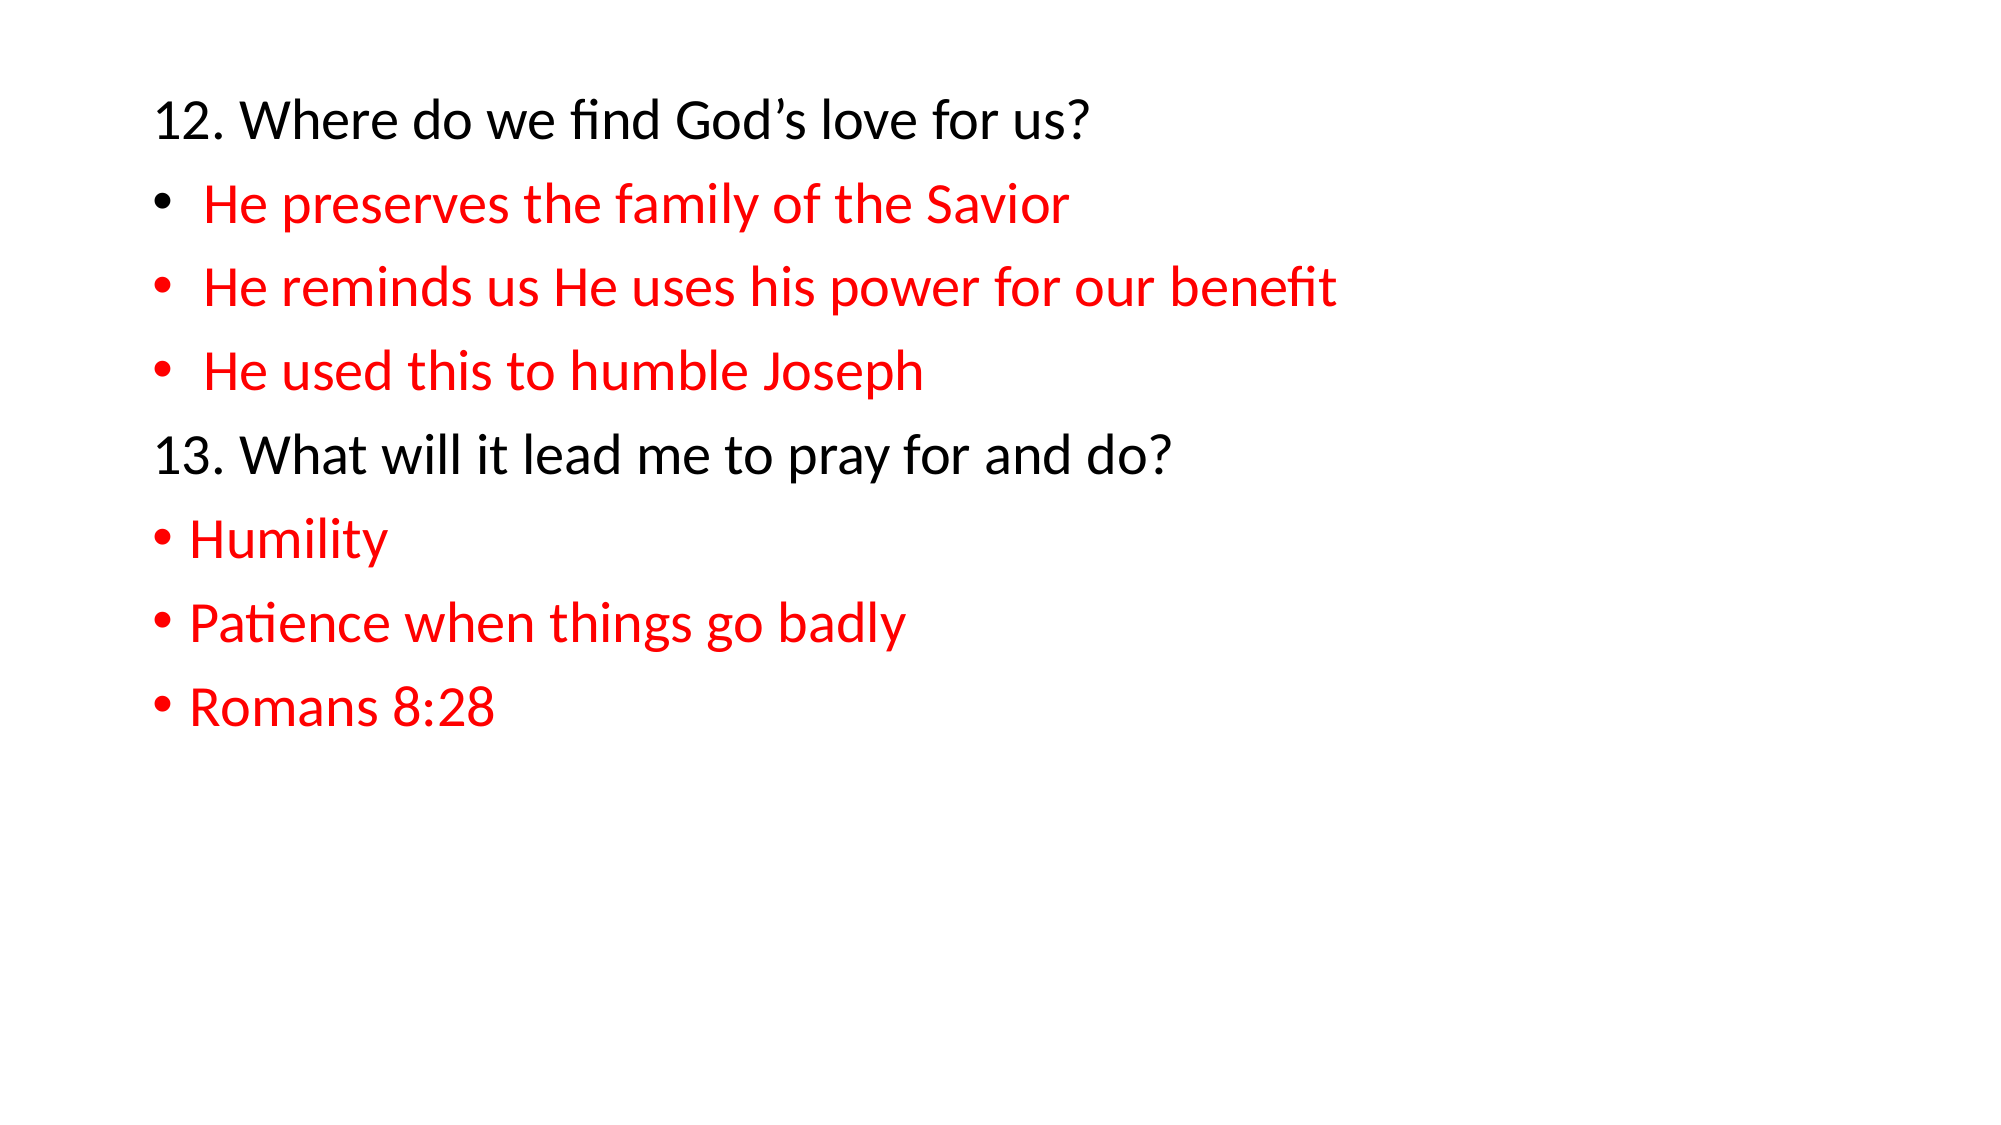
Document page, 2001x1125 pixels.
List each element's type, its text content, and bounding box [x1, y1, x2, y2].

list 12. Where do we find God’s love for us? He preserves the family of the Savior He reminds us He uses his power for our benefit He used this to humble Joseph 13. What will it lead me to pray for and do? Humility Patience when things go badly Romans 8:28 [137, 81, 1863, 1014]
